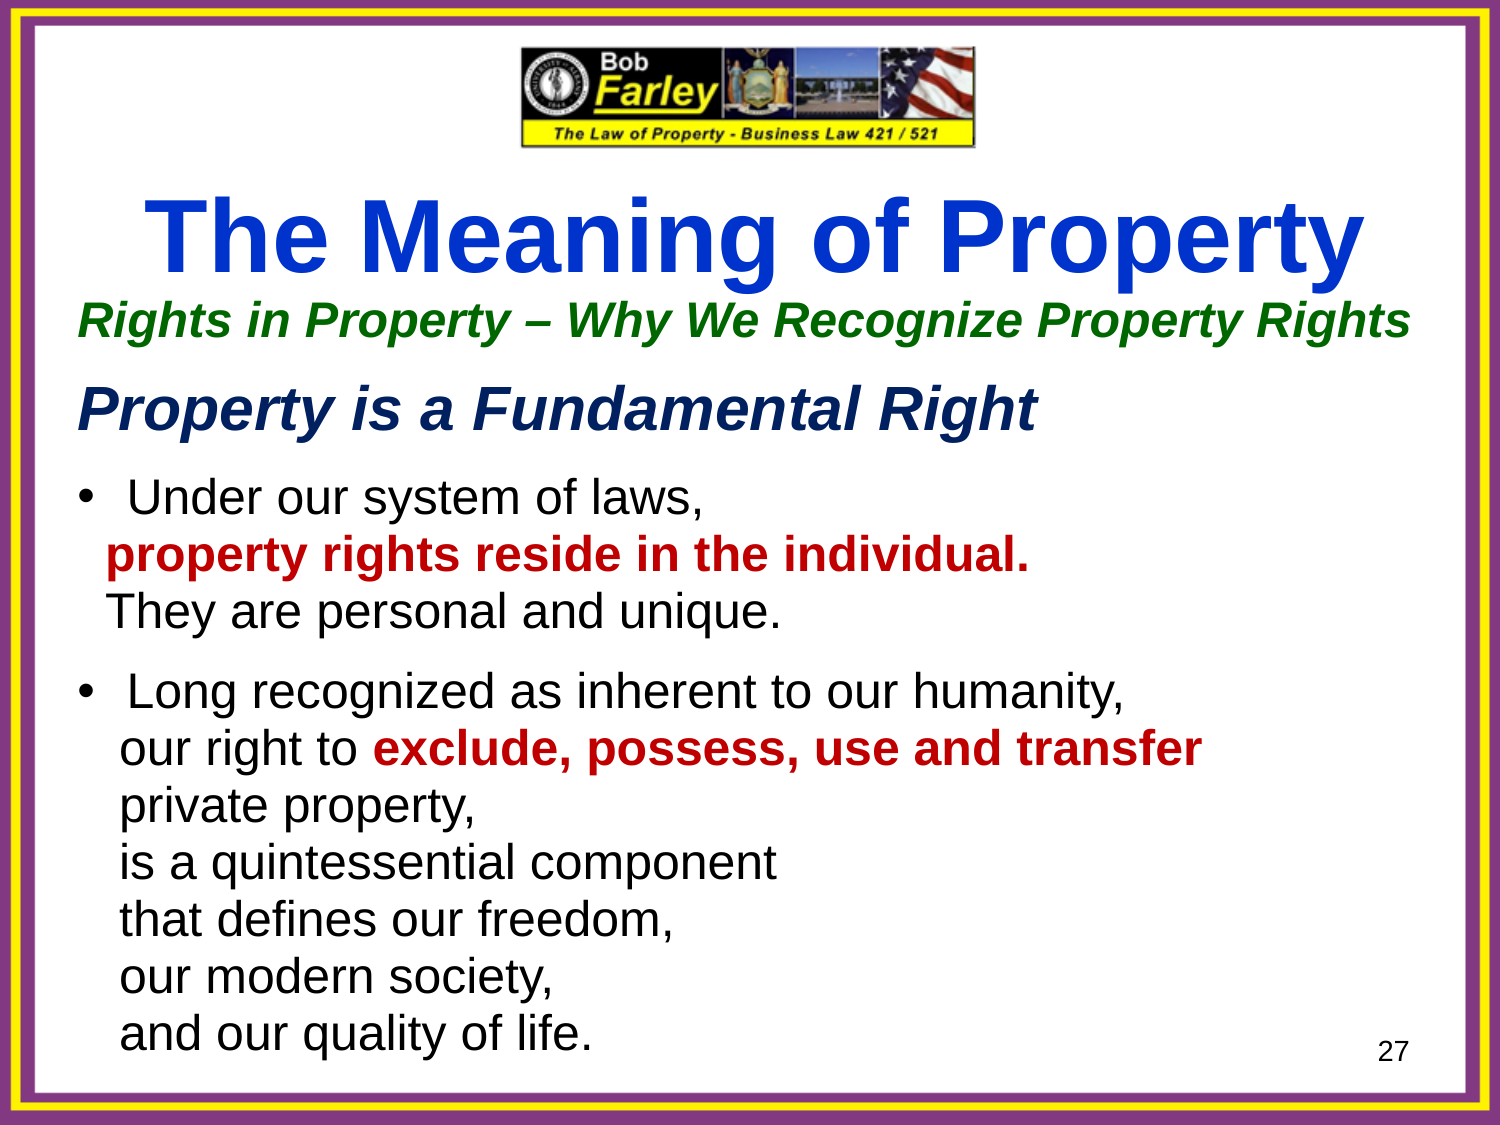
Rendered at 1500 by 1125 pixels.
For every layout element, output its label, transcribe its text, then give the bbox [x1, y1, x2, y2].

picture [0, 0, 1500, 1125]
slide_number 27 [1074, 1024, 1426, 1103]
text_box The Meaning of Property Rights in Property – Why We Recognize Property Rights Property is a Fundamental Right Under our system of laws, property rights reside in the individual. They are personal and unique. Long recognized as inherent to our humanity, our right to exclude, possess, use and transfer private property, is a quintessential component that defines our freedom, our modern society, and our quality of life. [62, 174, 1450, 1050]
